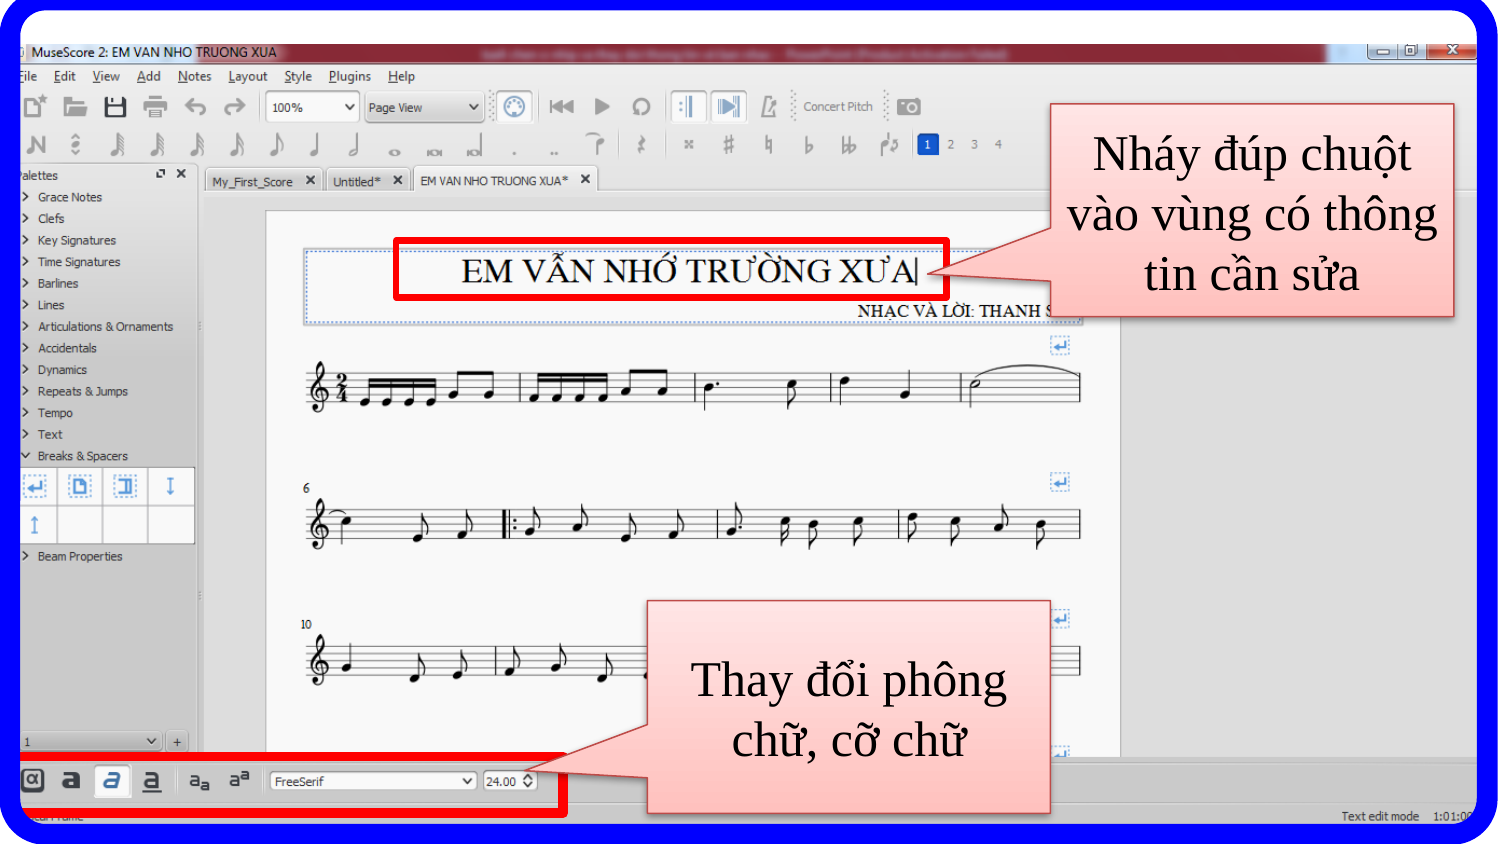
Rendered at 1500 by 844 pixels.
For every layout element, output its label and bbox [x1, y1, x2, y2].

text_box [9, 0, 1500, 819]
list [12, 44, 1477, 826]
